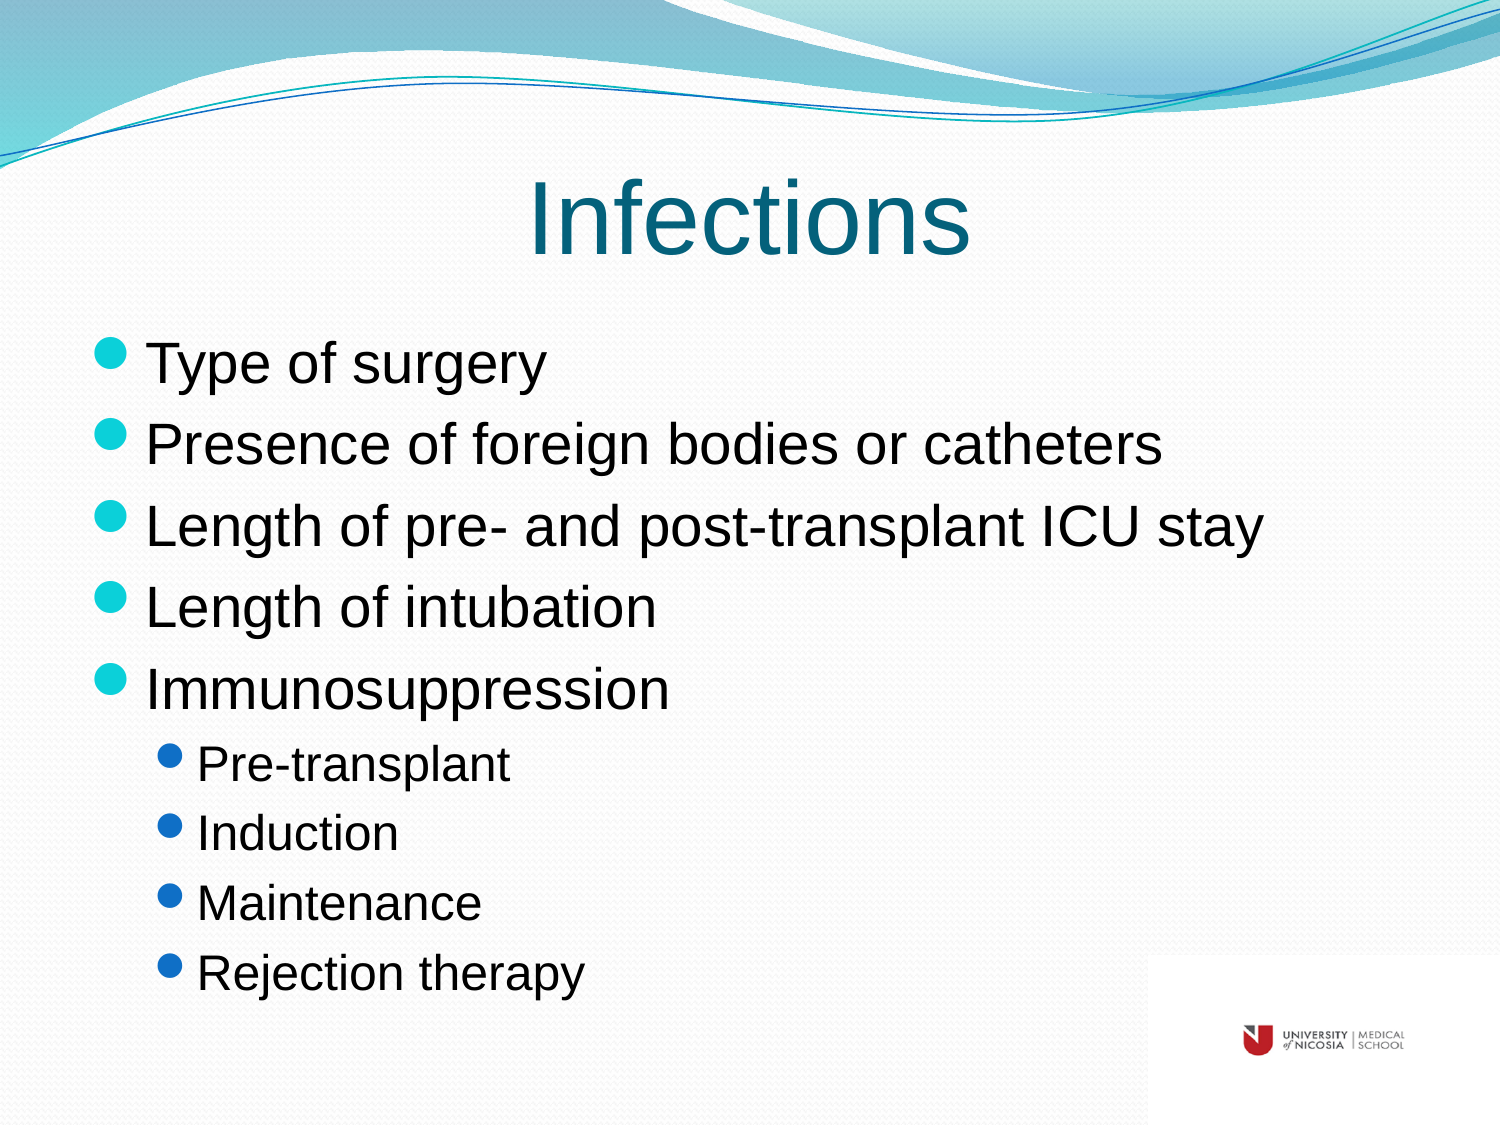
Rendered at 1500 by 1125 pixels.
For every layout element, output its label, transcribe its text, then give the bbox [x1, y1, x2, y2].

list Type of surgery Presence of foreign bodies or catheters Length of pre- and post-transplant ICU stay Length of intubation Immunosuppression Pre-transplant Induction Maintenance Rejection therapy [75, 317, 1425, 1038]
title Diabetes Mellitus [1141, 956, 1148, 1038]
picture [1148, 955, 1500, 1125]
title Infections [75, 115, 1425, 303]
